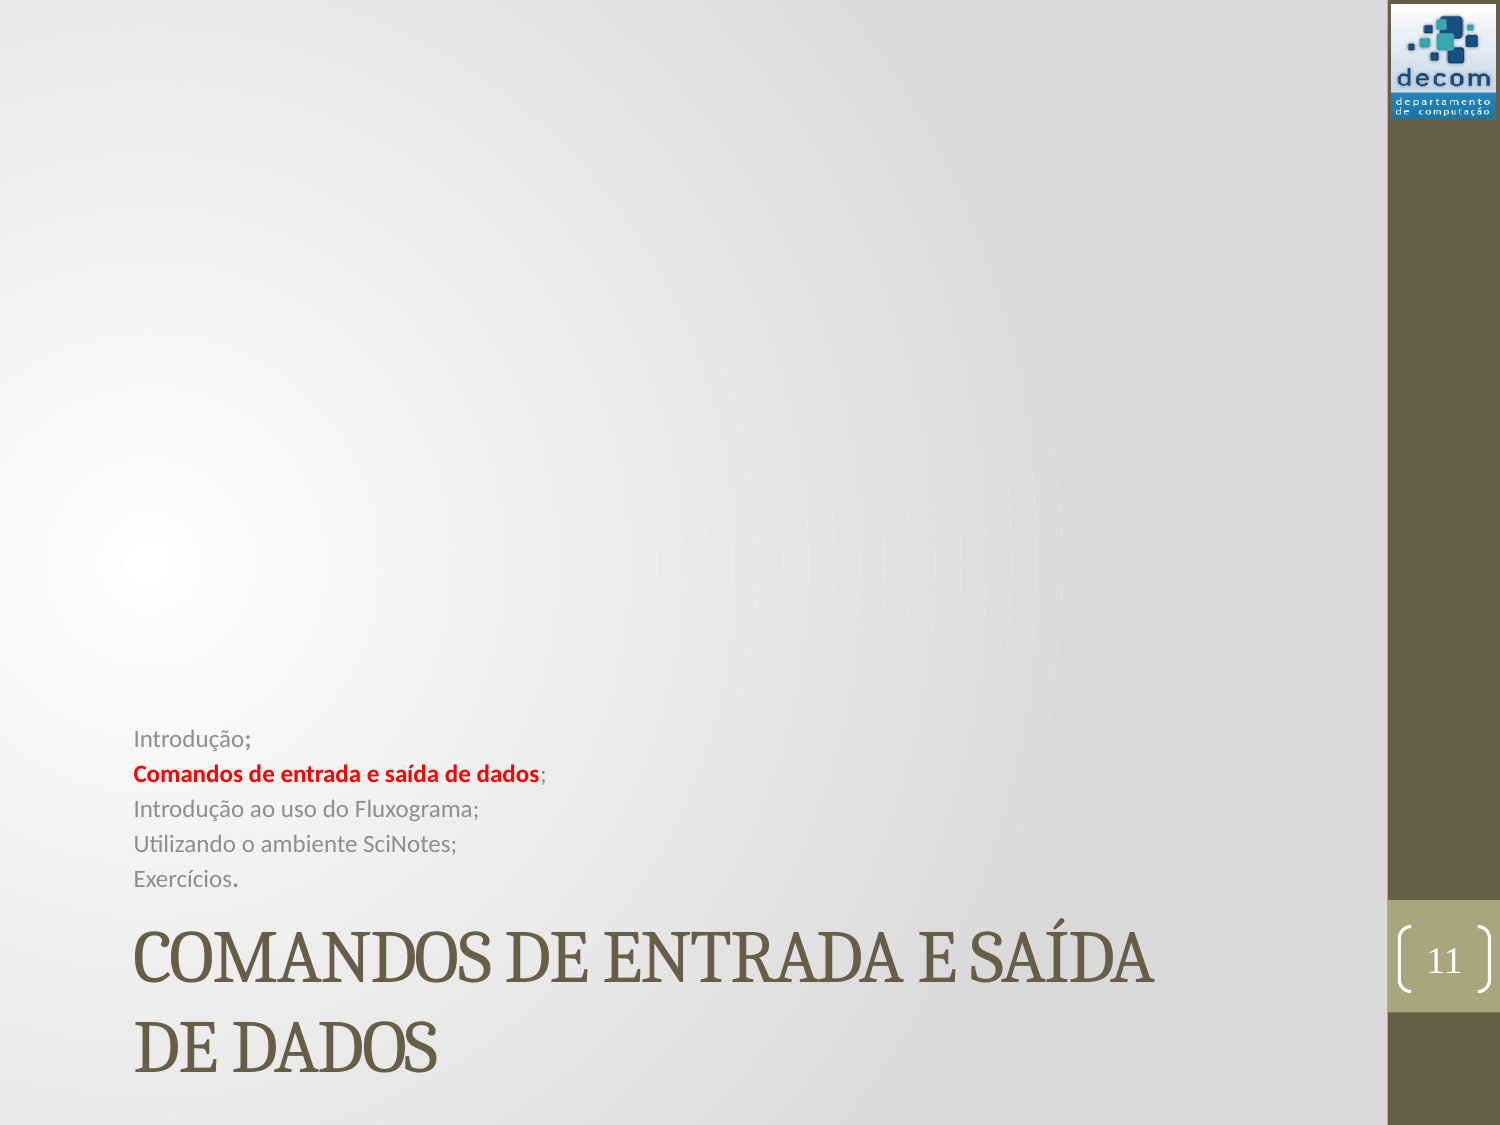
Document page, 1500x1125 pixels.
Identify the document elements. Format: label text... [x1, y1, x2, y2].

title Comandos de entrada e saída de dados [118, 900, 1375, 1092]
list Introdução; Comandos de entrada e saída de dados; Introdução ao uso do Fluxograma; Utilizando o ambiente SciNotes; Exercícios. [118, 632, 1125, 900]
picture [1391, 4, 1496, 119]
slide_number 11 [1397, 924, 1492, 994]
